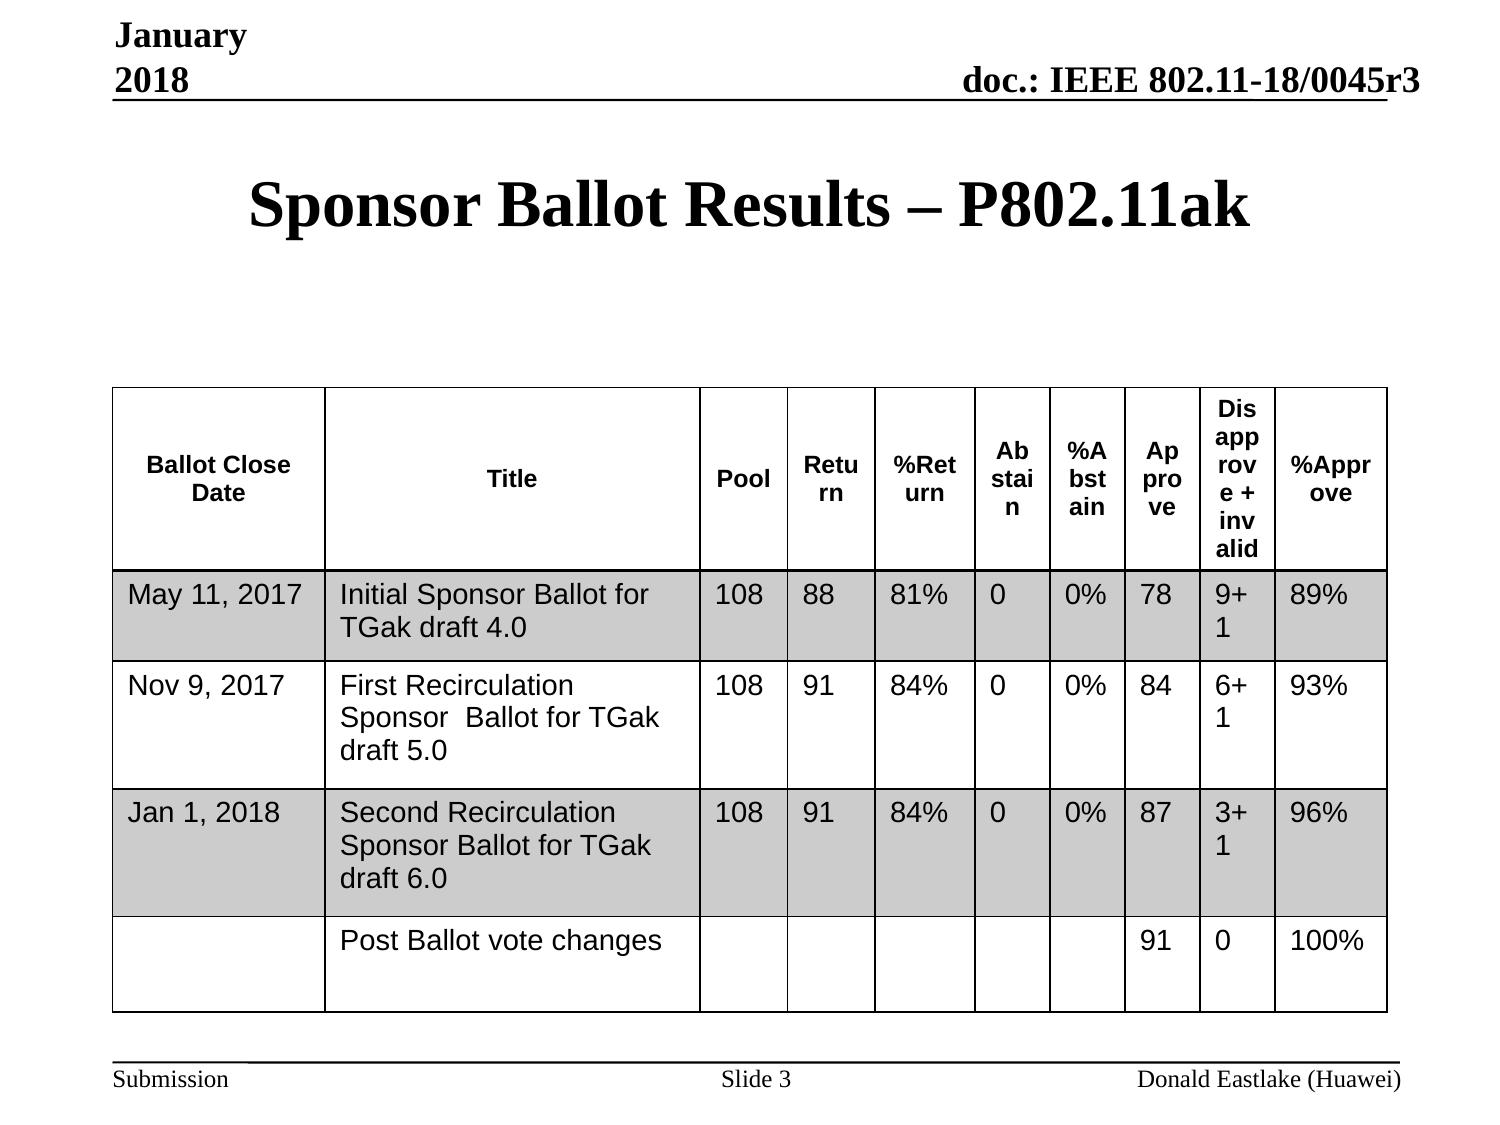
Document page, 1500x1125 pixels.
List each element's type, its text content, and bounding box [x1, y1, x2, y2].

table_header %Return [876, 388, 974, 569]
table_cell 78 [1126, 572, 1199, 660]
table_cell 0% [1051, 662, 1124, 788]
table_header Pool [701, 388, 787, 569]
table_cell [788, 917, 874, 1011]
table_cell First Recirculation Sponsor Ballot for TGak draft 5.0 [326, 662, 699, 788]
table_header Title [326, 388, 699, 569]
table_cell Second Recirculation Sponsor Ballot for TGak draft 6.0 [326, 790, 699, 916]
table_cell Post Ballot vote changes [326, 917, 699, 1011]
table_cell 87 [1126, 790, 1199, 916]
table_cell 100% [1276, 917, 1386, 1011]
table_cell 84% [876, 790, 974, 916]
table_cell 84% [876, 662, 974, 788]
table_cell 0% [1051, 790, 1124, 916]
table_header Approve [1126, 388, 1199, 569]
table_cell Jan 1, 2018 [113, 790, 324, 916]
table_cell [701, 917, 787, 1011]
table_cell Initial Sponsor Ballot for TGak draft 4.0 [326, 572, 699, 660]
table_cell 81% [876, 572, 974, 660]
table_cell 0% [1051, 572, 1124, 660]
table_cell 84 [1126, 662, 1199, 788]
table_cell [976, 917, 1049, 1011]
table_cell [876, 917, 974, 1011]
table_header Disapprove + invalid [1201, 388, 1274, 569]
table_header Abstain [976, 388, 1049, 569]
table_header Return [788, 388, 874, 569]
table_cell 108 [701, 572, 787, 660]
table_cell 88 [788, 572, 874, 660]
table_cell 89% [1276, 572, 1386, 660]
table_cell 0 [976, 572, 1049, 660]
table_header %Abstain [1051, 388, 1124, 569]
table_cell 91 [1126, 917, 1199, 1011]
title Sponsor Ballot Results – P802.11ak [112, 112, 1388, 288]
table_header %Approve [1276, 388, 1386, 569]
table_cell May 11, 2017 [113, 572, 324, 660]
table_cell 91 [788, 790, 874, 916]
table_cell 93% [1276, 662, 1386, 788]
table_cell 91 [788, 662, 874, 788]
table_cell 108 [701, 662, 787, 788]
table_header Ballot Close Date [113, 388, 324, 569]
table_cell 108 [701, 790, 787, 916]
table_cell 3+1 [1201, 790, 1274, 916]
table_cell 0 [1201, 917, 1274, 1011]
table_cell Nov 9, 2017 [113, 662, 324, 788]
footer Donald Eastlake (Huawei) [1092, 1061, 1402, 1093]
table_cell 0 [976, 790, 1049, 916]
table_cell 96% [1276, 790, 1386, 916]
slide_number Slide 3 [712, 1061, 800, 1093]
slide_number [114, 54, 332, 101]
table_cell [113, 917, 324, 1011]
table_cell 6+1 [1201, 662, 1274, 788]
table_cell 9+1 [1201, 572, 1274, 660]
table_cell 0 [976, 662, 1049, 788]
table_cell [1051, 917, 1124, 1011]
